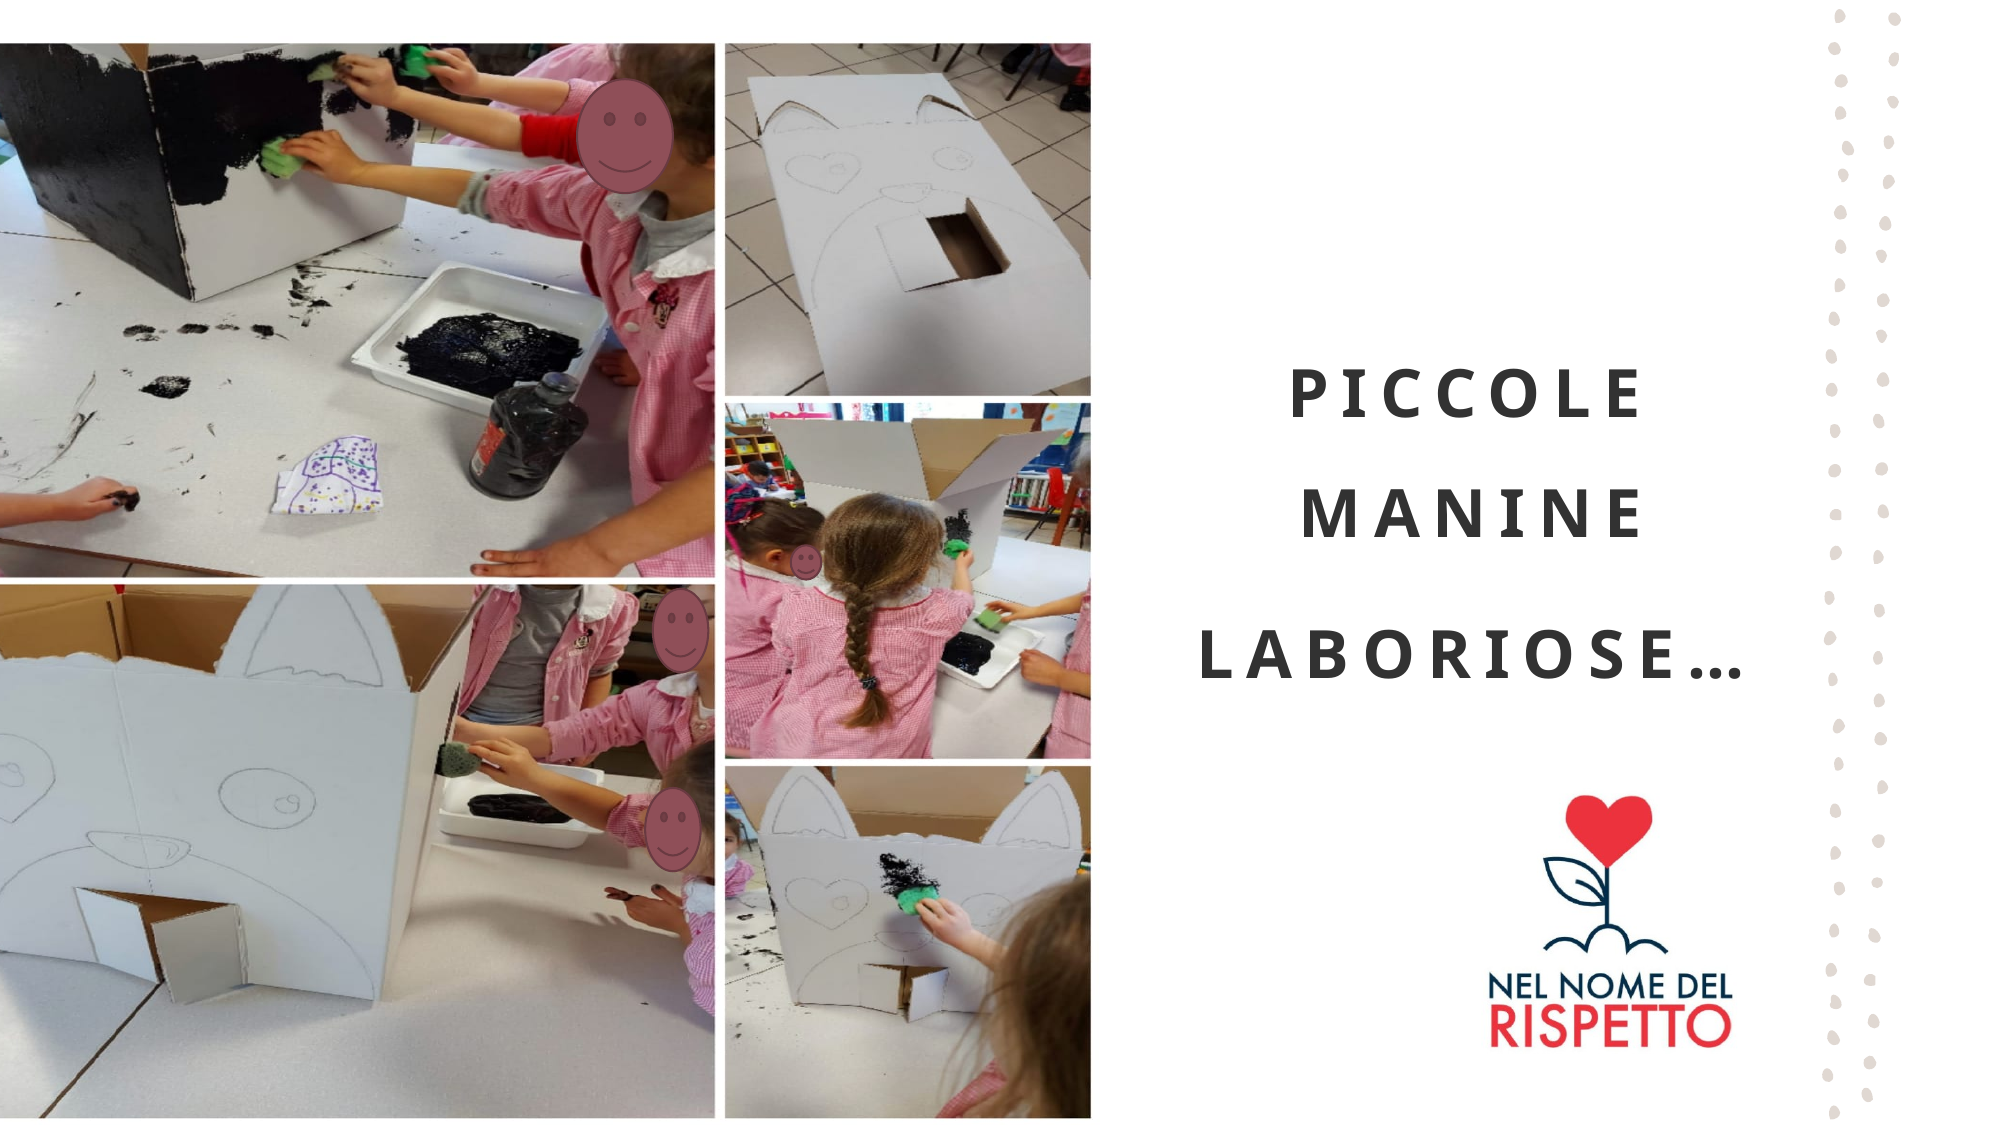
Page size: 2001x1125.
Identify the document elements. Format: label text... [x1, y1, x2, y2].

subtitle piccole manine Laboriose… [1141, 303, 1800, 495]
picture [1470, 782, 1748, 1054]
picture [0, 36, 1100, 1125]
